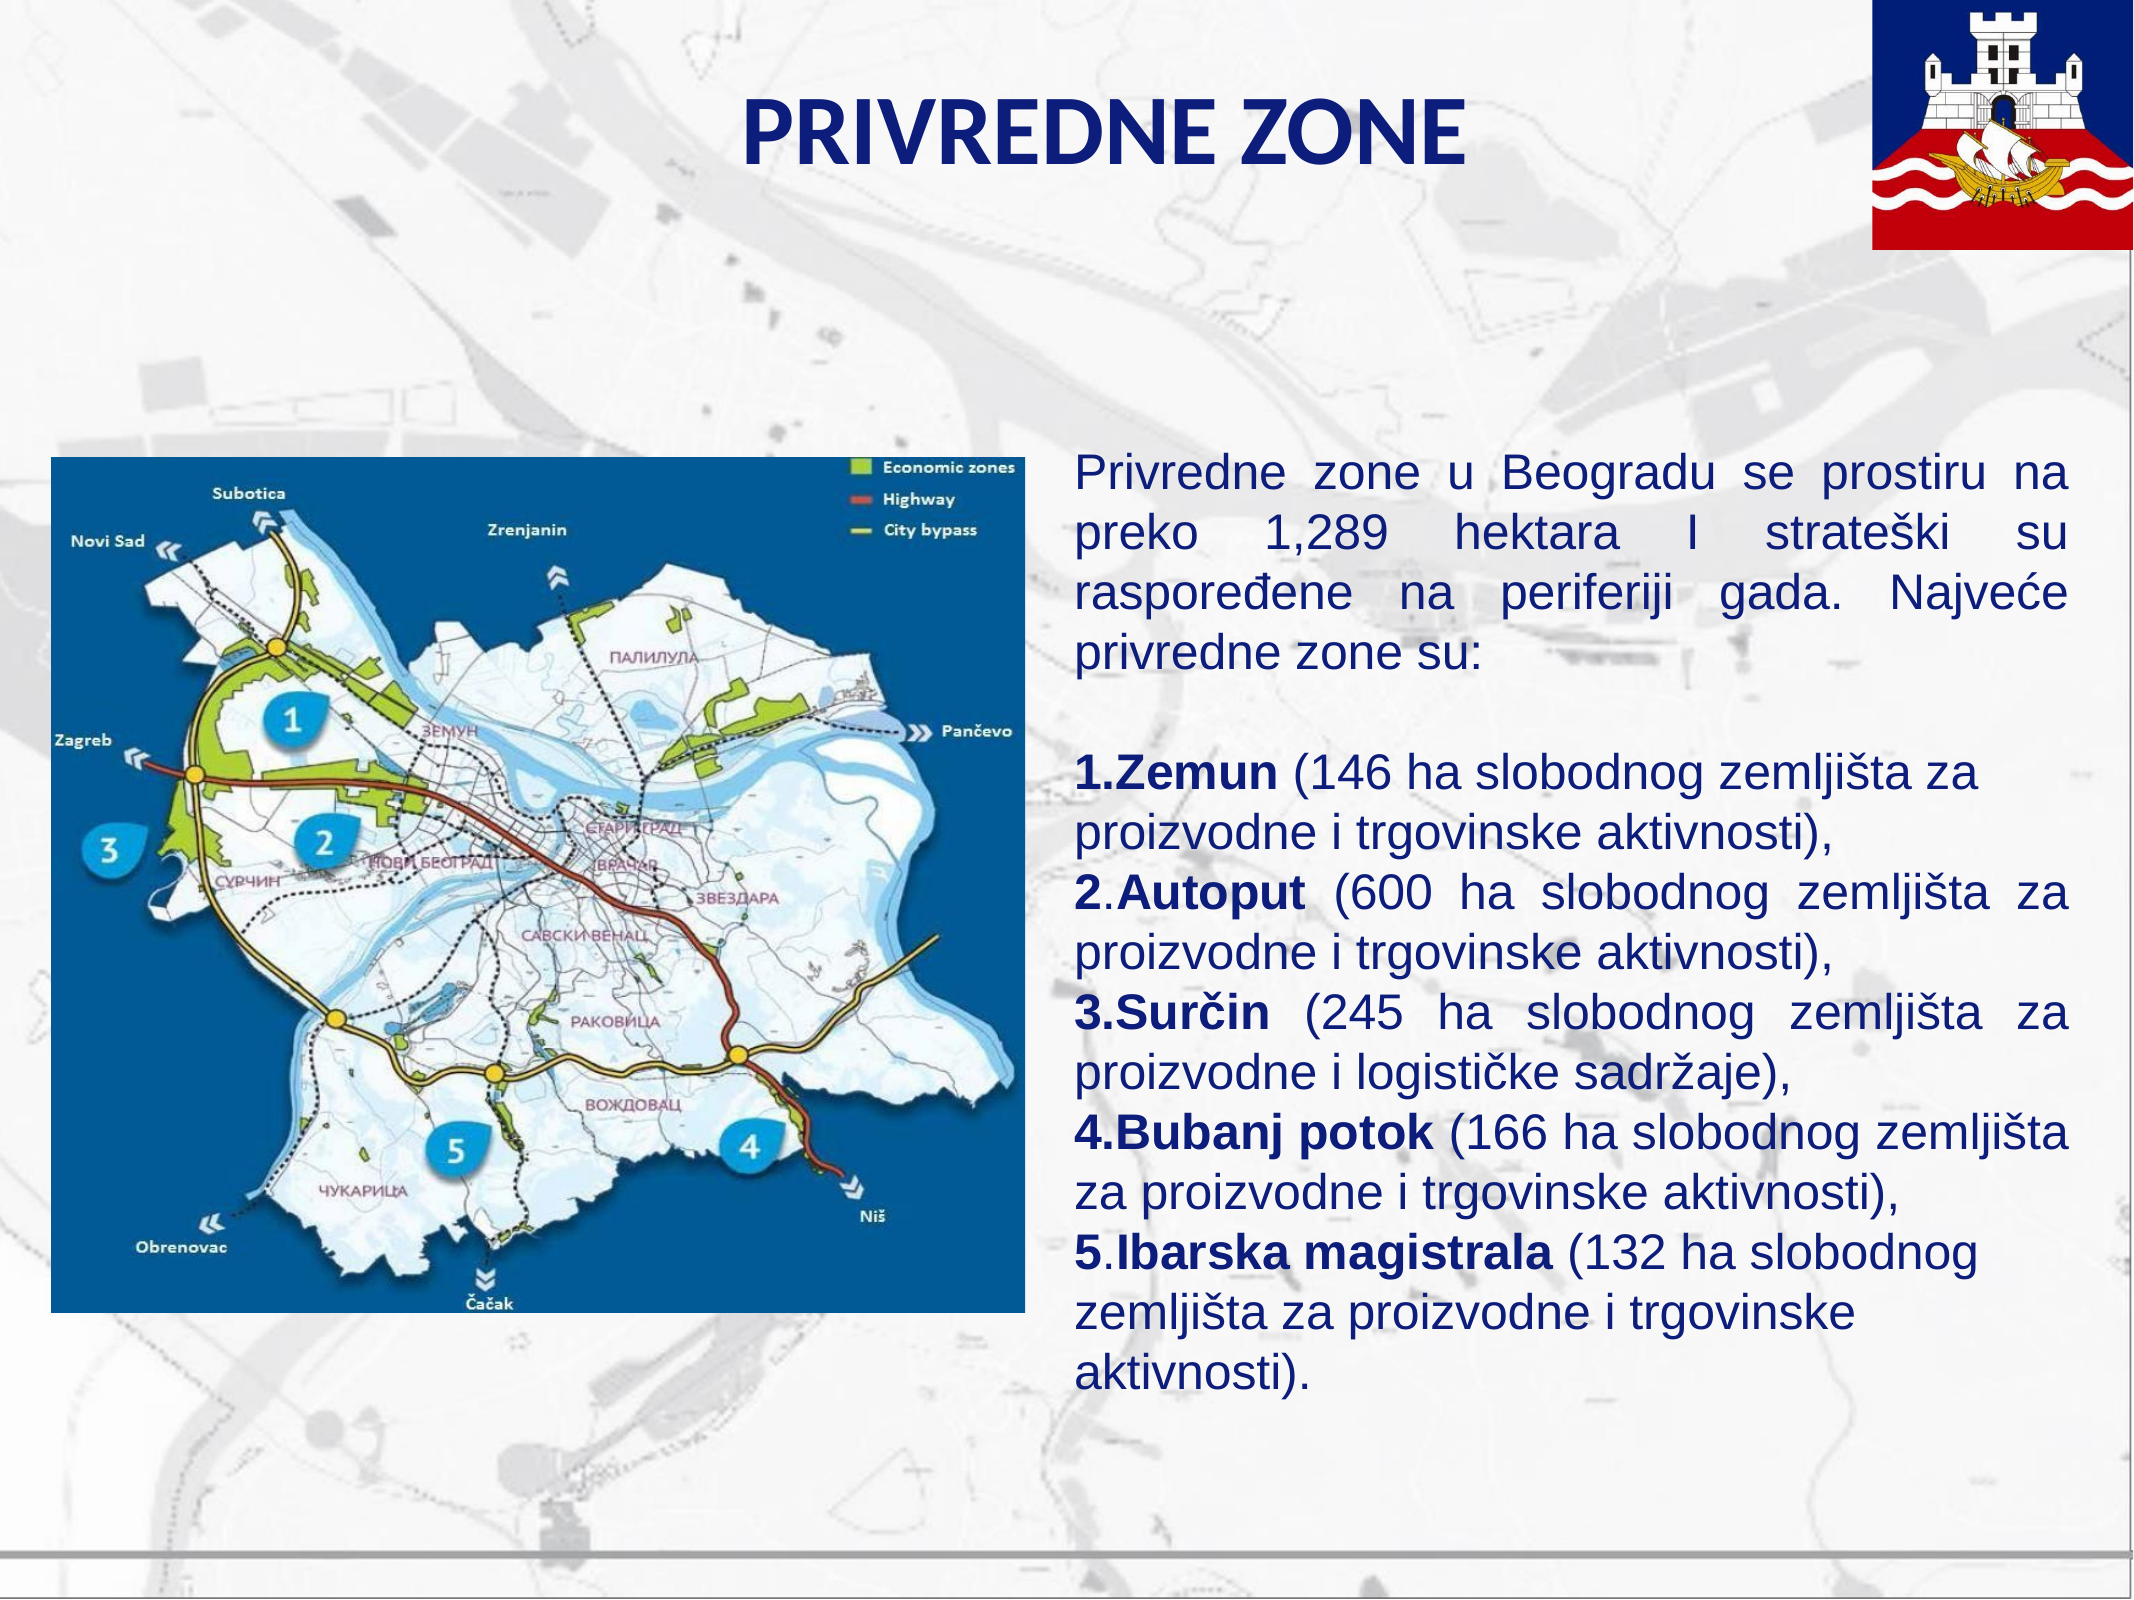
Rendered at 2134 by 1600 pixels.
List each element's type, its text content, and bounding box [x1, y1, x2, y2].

text_box Privredne zone u Beogradu se prostiru na preko 1,289 hektara I strateški su raspoređene na periferiji gada. Najveće privredne zone su: 1.Zemun (146 ha slobodnog zemljišta za proizvodne i trgovinske aktivnosti), 2.Autoput (600 ha slobodnog zemljišta za proizvodne i trgovinske aktivnosti), 3.Surčin (245 ha slobodnog zemljišta za proizvodne i logističke sadržaje), 4.Bubanj potok (166 ha slobodnog zemljišta za proizvodne i trgovinske aktivnosti), 5.Ibarska magistrala (132 ha slobodnog zemljišta za proizvodne i trgovinske aktivnosti). [1072, 439, 2070, 1401]
text_box [1872, 0, 2134, 250]
title PRIVREDNE ZONE [245, 36, 1888, 332]
text_box [51, 457, 1026, 1313]
text_box [0, 0, 2134, 1599]
